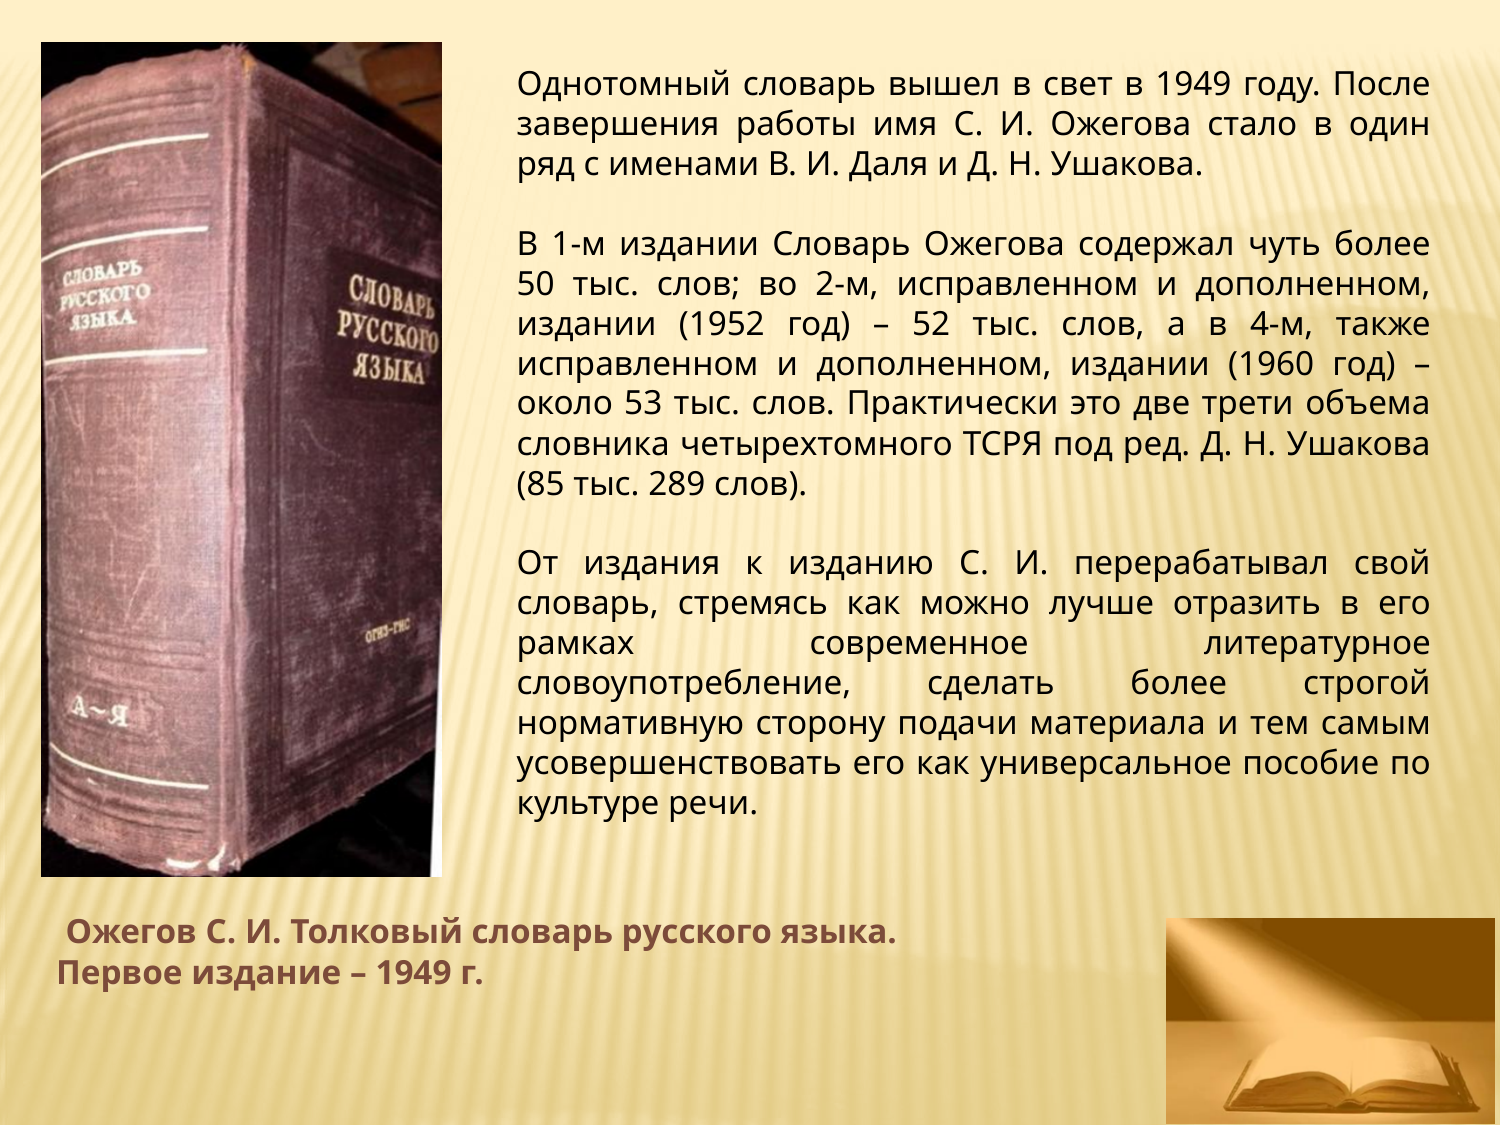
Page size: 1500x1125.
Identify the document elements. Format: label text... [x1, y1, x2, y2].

picture [40, 42, 443, 878]
picture [1166, 917, 1495, 1124]
text_box Ожегов С. И. Толковый словарь русского языка. Первое издание – 1949 г. [41, 898, 951, 999]
text_box Однотомный словарь вышел в свет в 1949 году. После завершения работы имя С. И. Ожегова стало в один ряд с именами В. И. Даля и Д. Н. Ушакова. В 1-м издании Словарь Ожегова содержал чуть более 50 тыс. слов; во 2-м, исправленном и дополненном, издании (1952 год) – 52 тыс. слов, а в 4-м, также исправленном и дополненном, издании (1960 год) – около 53 тыс. слов. Практически это две трети объема словника четырехтомного ТСРЯ под ред. Д. Н. Ушакова (85 тыс. 289 слов). От издания к изданию С. И. перерабатывал свой словарь, стремясь как можно лучше отразить в его рамках современное литературное словоупотребление, сделать более строгой нормативную сторону подачи материала и тем самым усовершенствовать его как универсальное пособие по культуре речи. [501, 55, 1447, 829]
